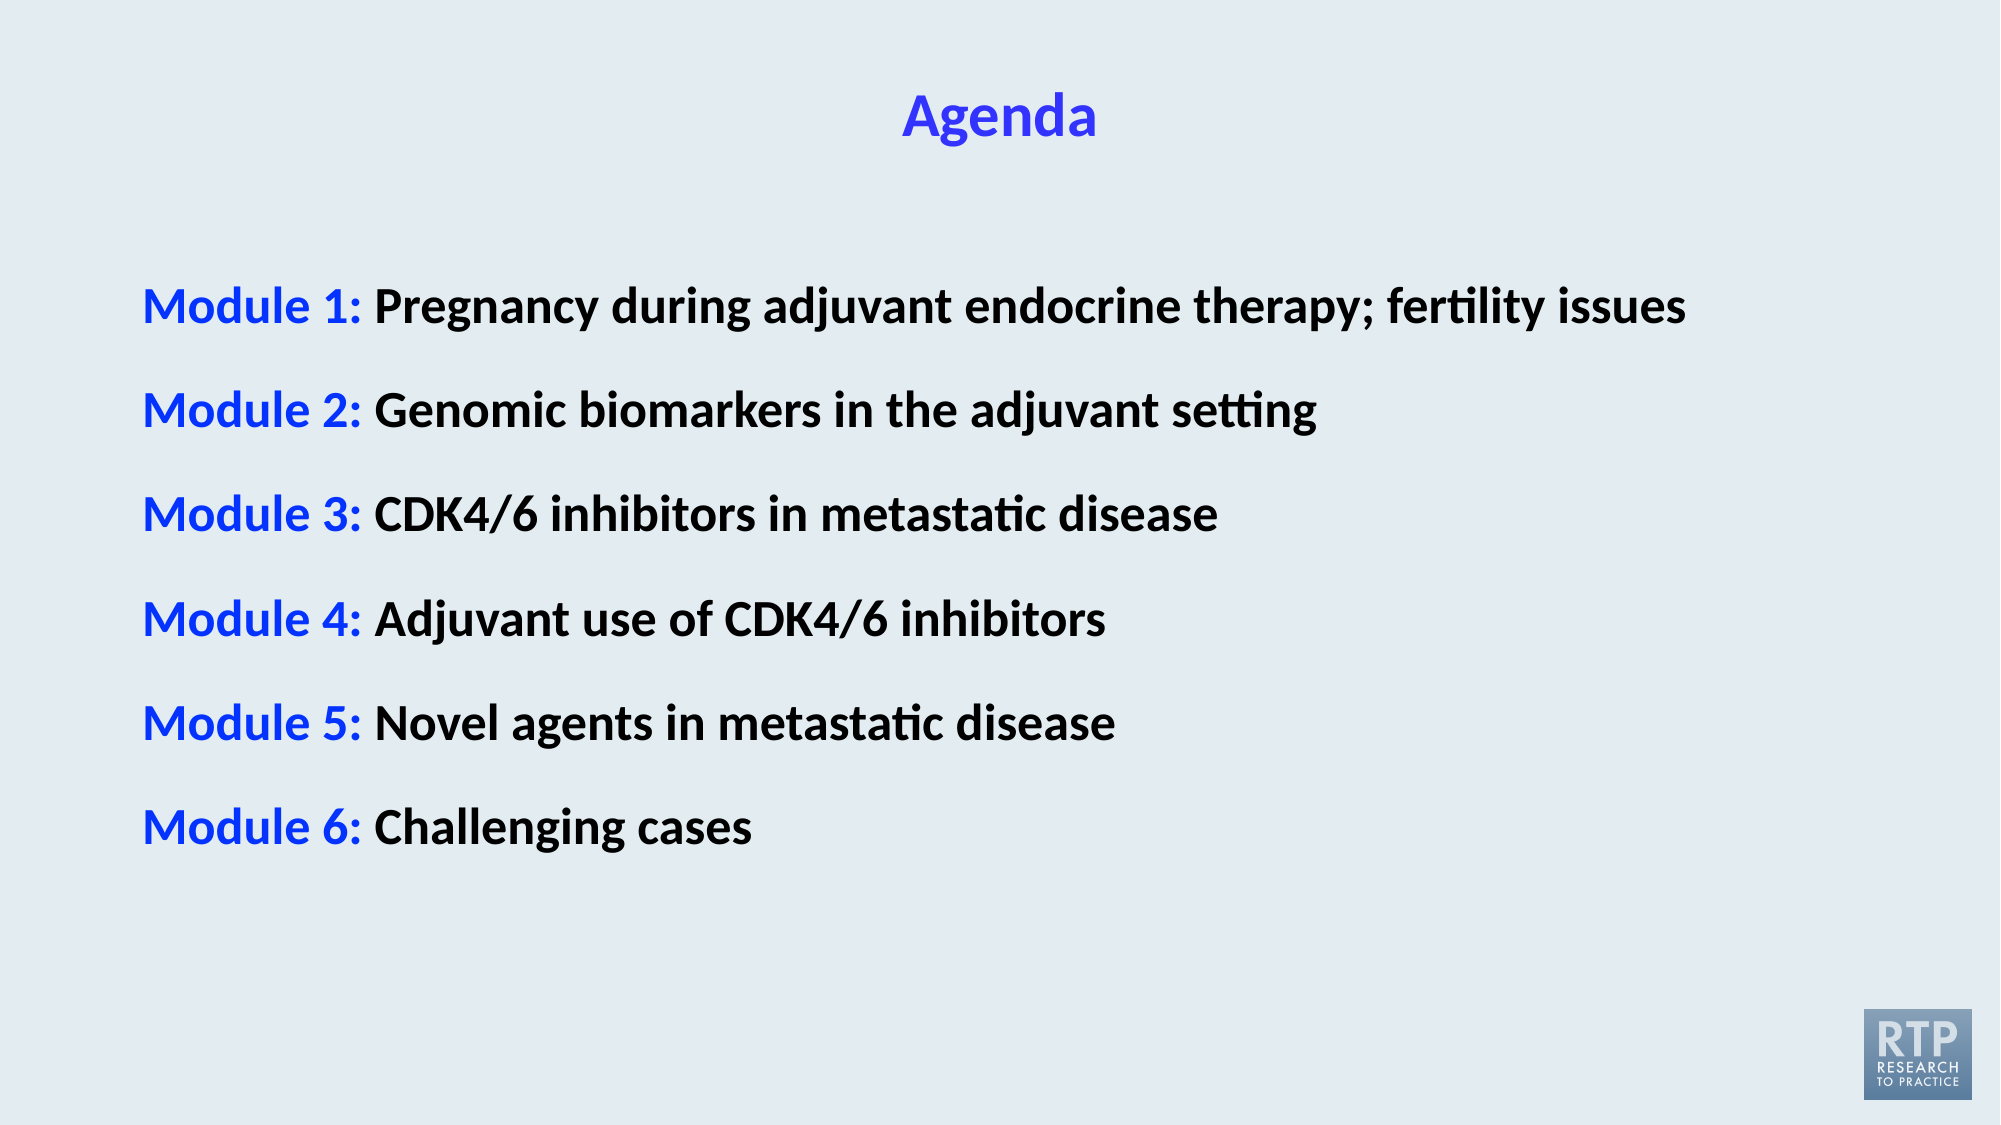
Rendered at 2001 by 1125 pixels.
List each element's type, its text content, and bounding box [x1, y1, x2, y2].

title Agenda [150, 42, 1850, 192]
list Module 1: Pregnancy during adjuvant endocrine therapy; fertility issues Module 2: Genomic biomarkers in the adjuvant setting Module 3: CDK4/6 inhibitors in metastatic disease Module 4: Adjuvant use of CDK4/6 inhibitors Module 5: Novel agents in metastatic disease Module 6: Challenging cases [125, 271, 1826, 1059]
